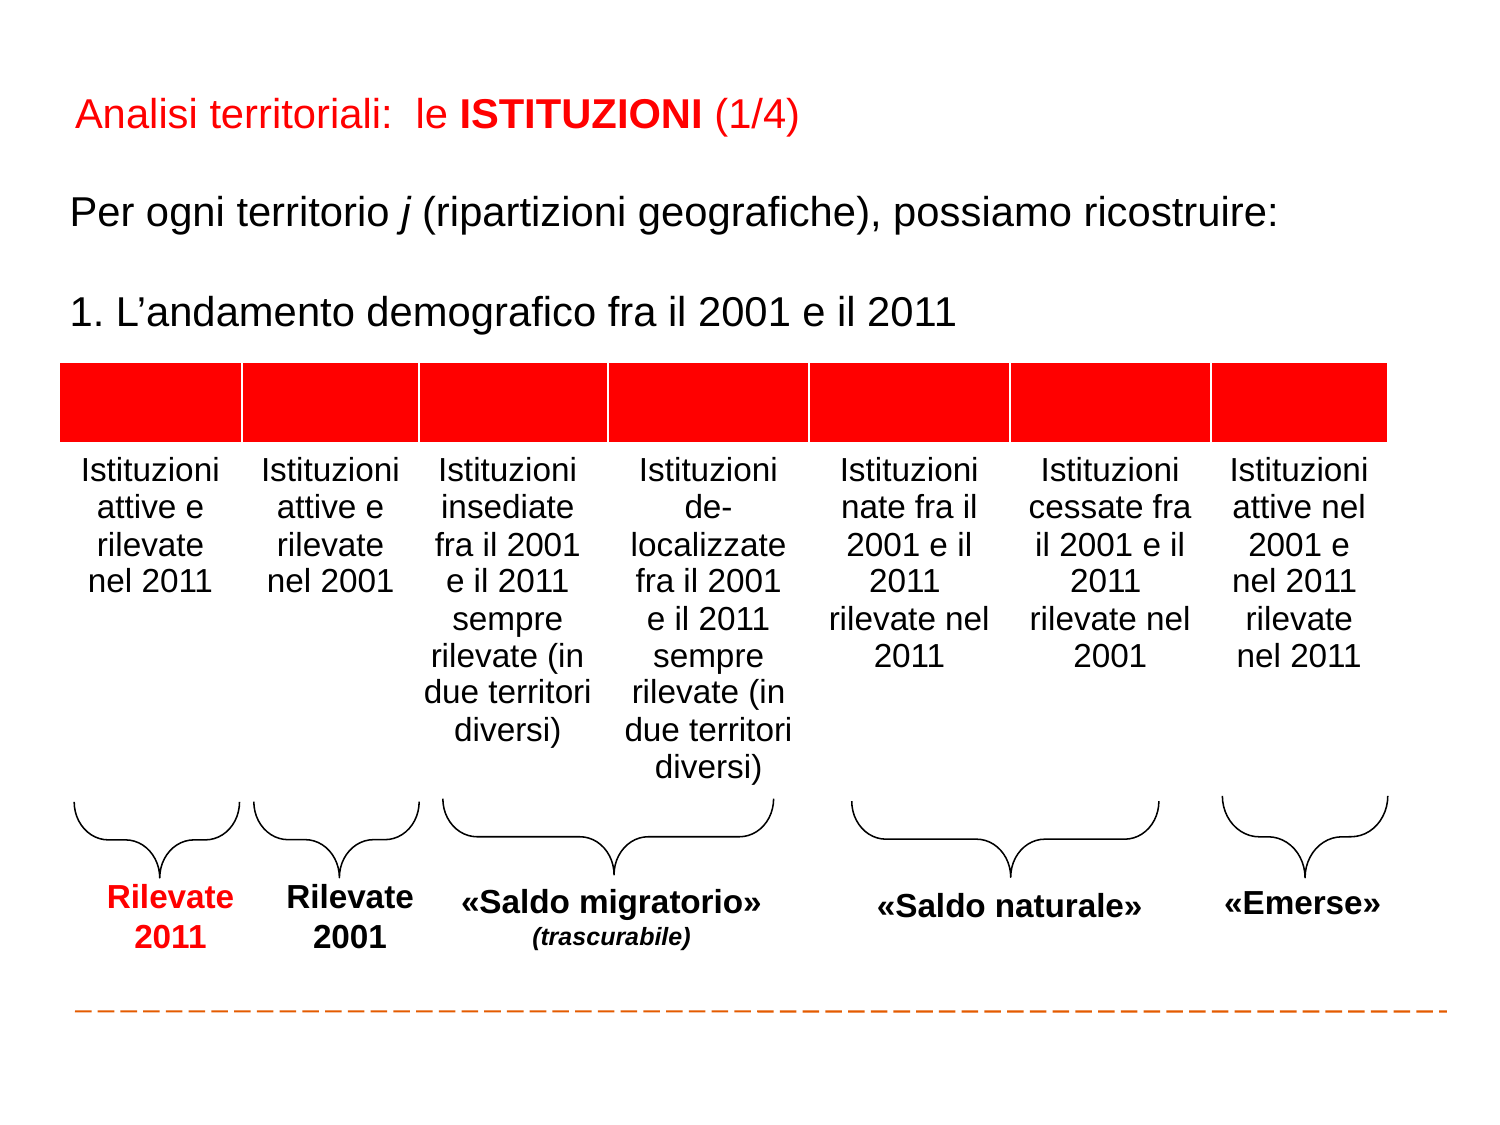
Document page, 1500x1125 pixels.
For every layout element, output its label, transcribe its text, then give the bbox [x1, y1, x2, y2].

text_box [851, 801, 1159, 877]
text_box Rilevate 2001 [267, 868, 447, 963]
text_box [253, 801, 420, 868]
text_box «Emerse» [1181, 874, 1425, 929]
text_box [1222, 795, 1388, 874]
text_box [74, 801, 240, 868]
text_box [74, 231, 1436, 905]
text_box Rilevate 2011 [74, 868, 267, 963]
text_box «Saldo naturale» [838, 877, 1182, 932]
text_box Per ogni territorio j (ripartizioni geografiche), possiamo ricostruire: 1. L’andamento demografico fra il 2001 e il 2011 [69, 184, 1431, 244]
text_box [442, 798, 774, 873]
text_box «Saldo migratorio» (trascurabile) [447, 873, 785, 958]
text_box Analisi territoriali: le ISTITUZIONI (1/4) [74, 19, 1436, 138]
